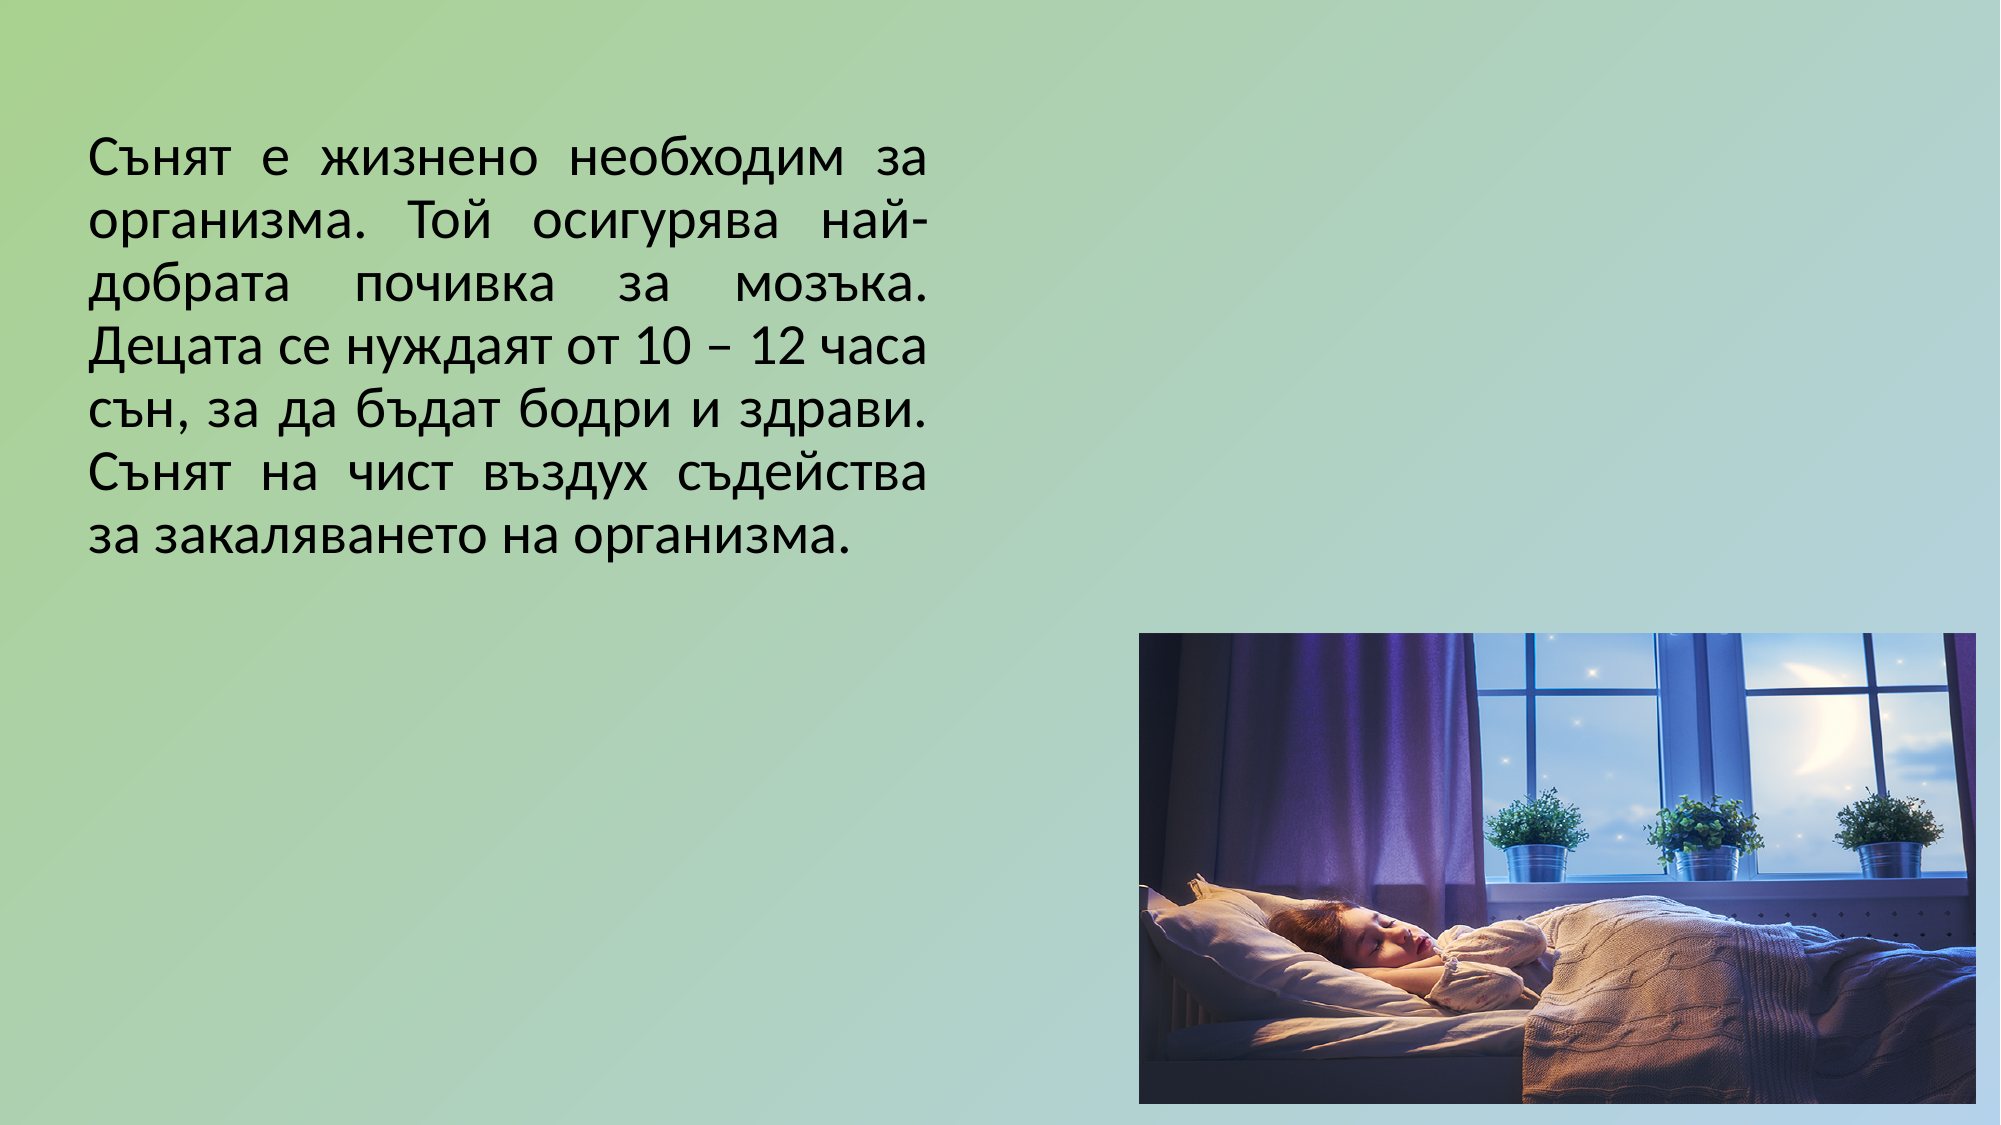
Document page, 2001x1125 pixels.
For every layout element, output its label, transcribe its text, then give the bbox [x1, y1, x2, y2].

list Сънят е жизнено необходим за организма. Той осигурява най-добрата почивка за мозъка. Децата се нуждаят от 10 – 12 часа сън, за да бъдат бодри и здрави. Сънят на чист въздух съдейства за закаляването на организма. [73, 118, 944, 832]
picture [1139, 633, 1976, 1104]
